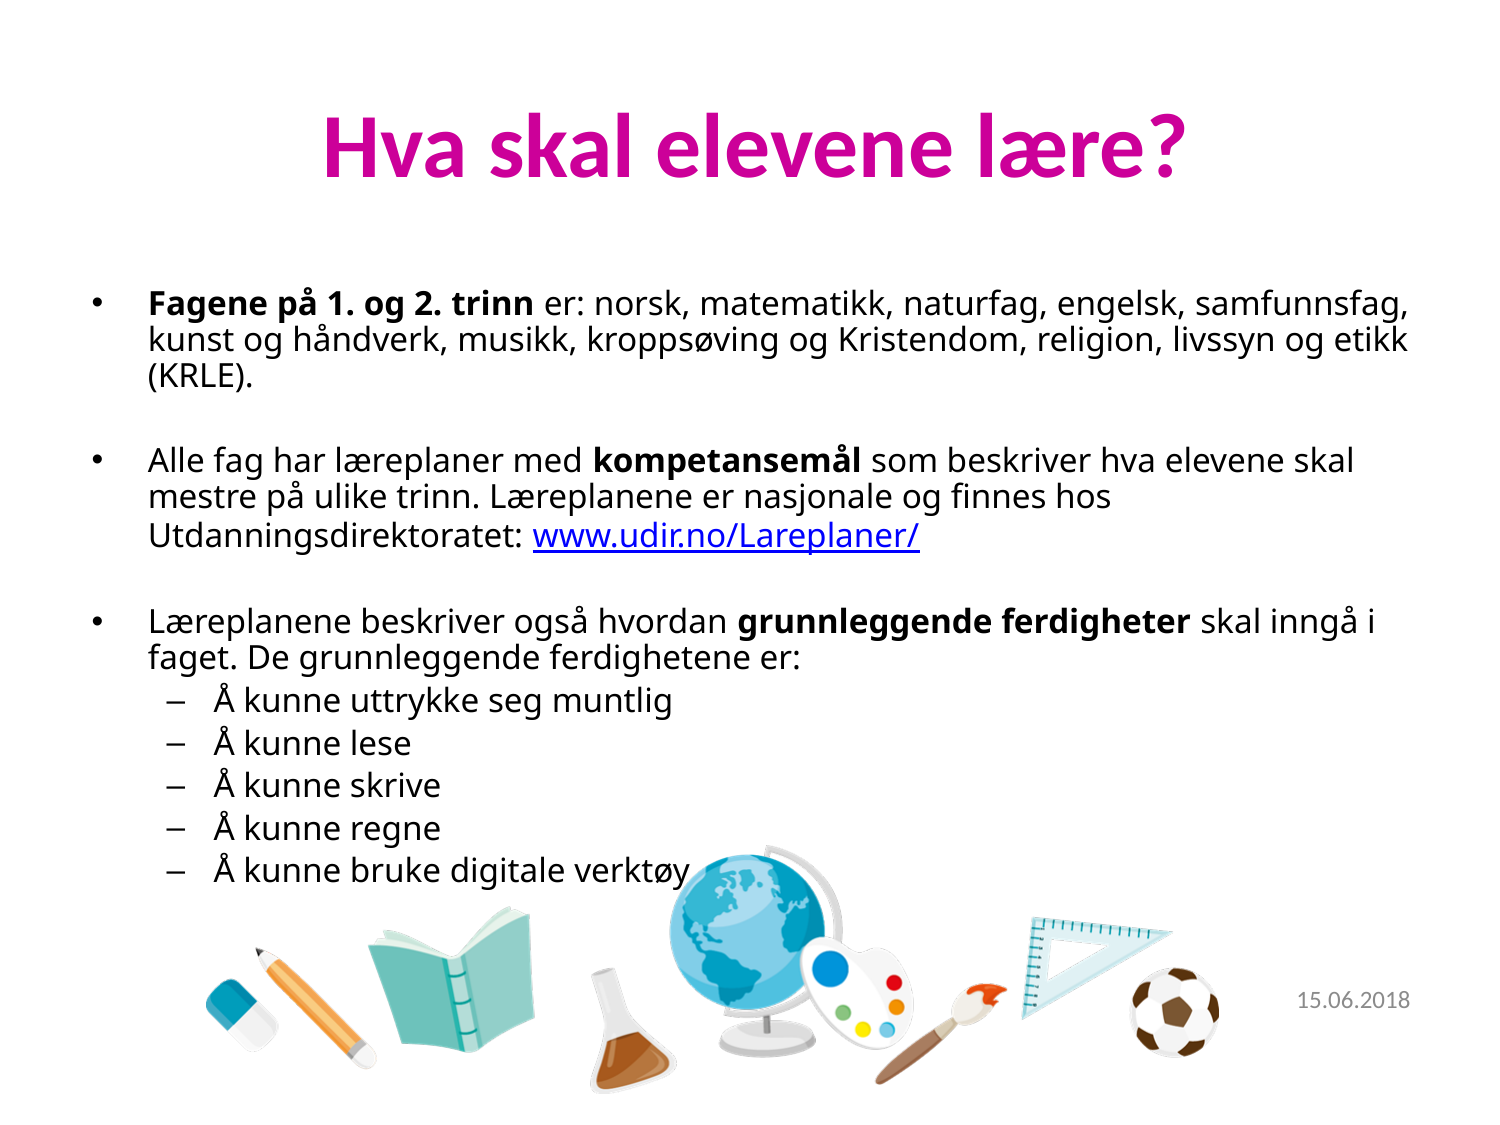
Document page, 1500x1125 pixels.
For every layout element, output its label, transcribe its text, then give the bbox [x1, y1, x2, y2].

title Hva skal elevene lære? [76, 78, 1436, 256]
picture [206, 845, 1219, 1095]
list Fagene på 1. og 2. trinn er: norsk, matematikk, naturfag, engelsk, samfunnsfag, kunst og håndverk, musikk, kroppsøving og Kristendom, religion, livssyn og etikk (KRLE). Alle fag har læreplaner med kompetansemål som beskriver hva elevene skal mestre på ulike trinn. Læreplanene er nasjonale og finnes hos Utdanningsdirektoratet: www.udir.no/Lareplaner/ Læreplanene beskriver også hvordan grunnleggende ferdigheter skal inngå i faget. De grunnleggende ferdighetene er: Å kunne uttrykke seg muntlig Å kunne lese Å kunne skrive Å kunne regne Å kunne bruke digitale verktøy [76, 278, 1436, 929]
